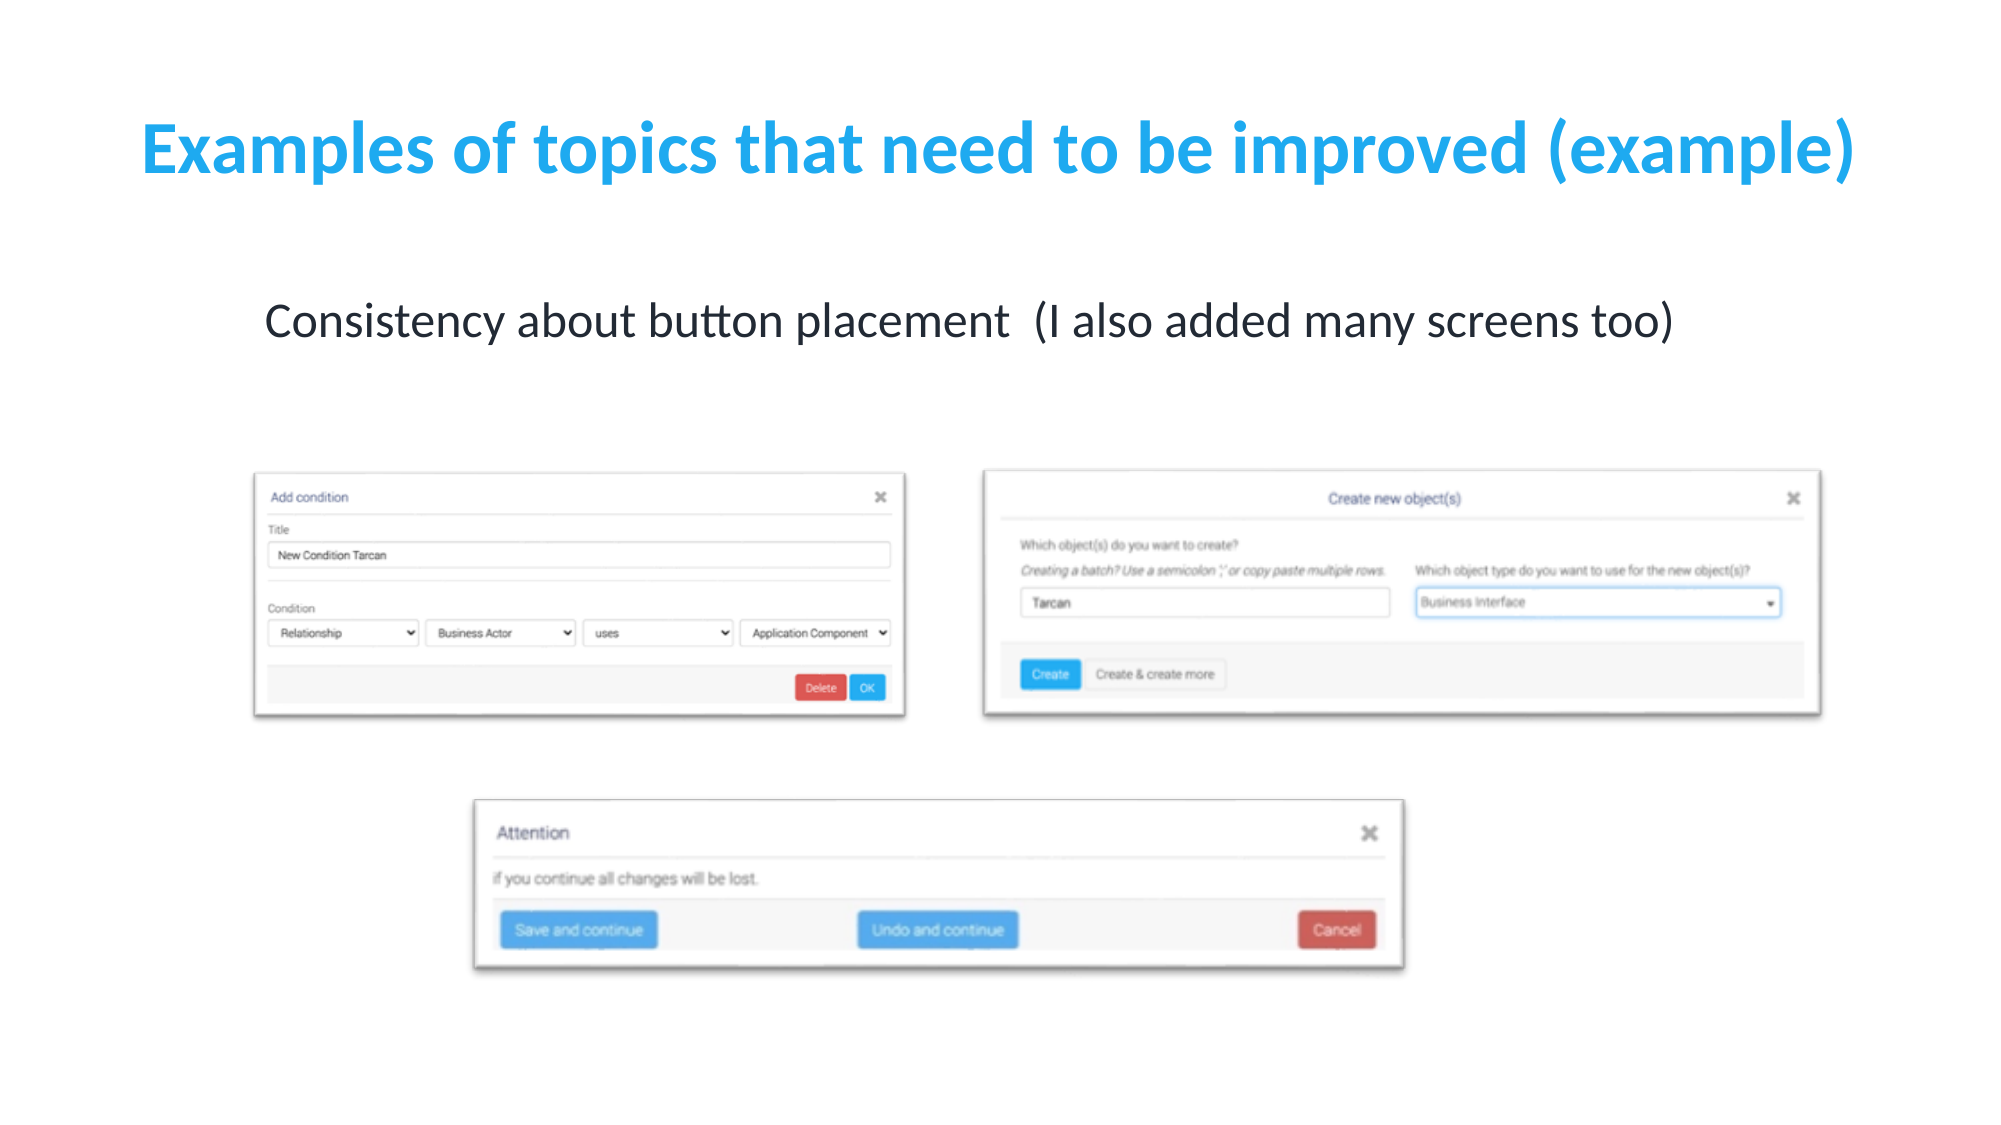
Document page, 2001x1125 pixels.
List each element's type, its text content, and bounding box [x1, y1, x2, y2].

text_box Consistency about button placement (I also added many screens too) [257, 250, 1743, 449]
title Examples of topics that need to be improved (example) [0, 99, 2000, 198]
picture [245, 464, 916, 730]
picture [461, 788, 1418, 987]
picture [971, 460, 1835, 735]
